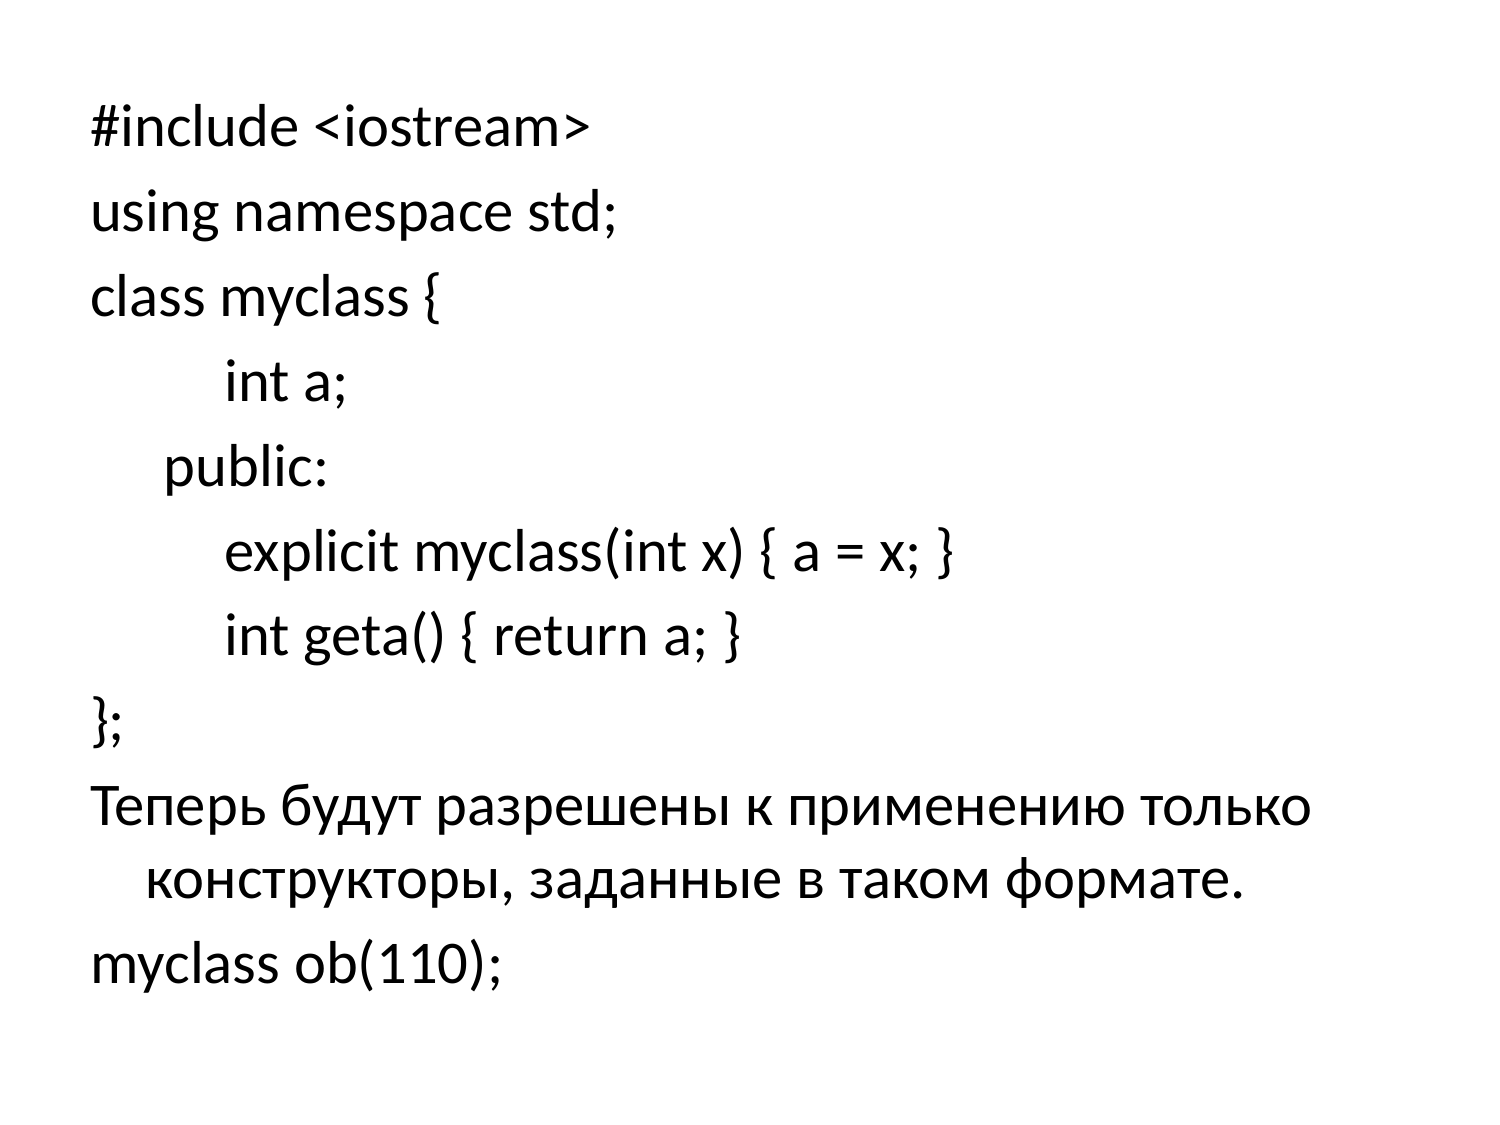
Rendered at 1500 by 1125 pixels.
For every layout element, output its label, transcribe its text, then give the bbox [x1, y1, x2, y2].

list #include <iostream> using namespace std; class myclass { int a; public: explicit myclass(int x) { a = x; } int geta() { return a; } }; Теперь будут разрешены к применению только конструкторы, заданные в таком формате. myclass ob(110); [75, 78, 1425, 1005]
